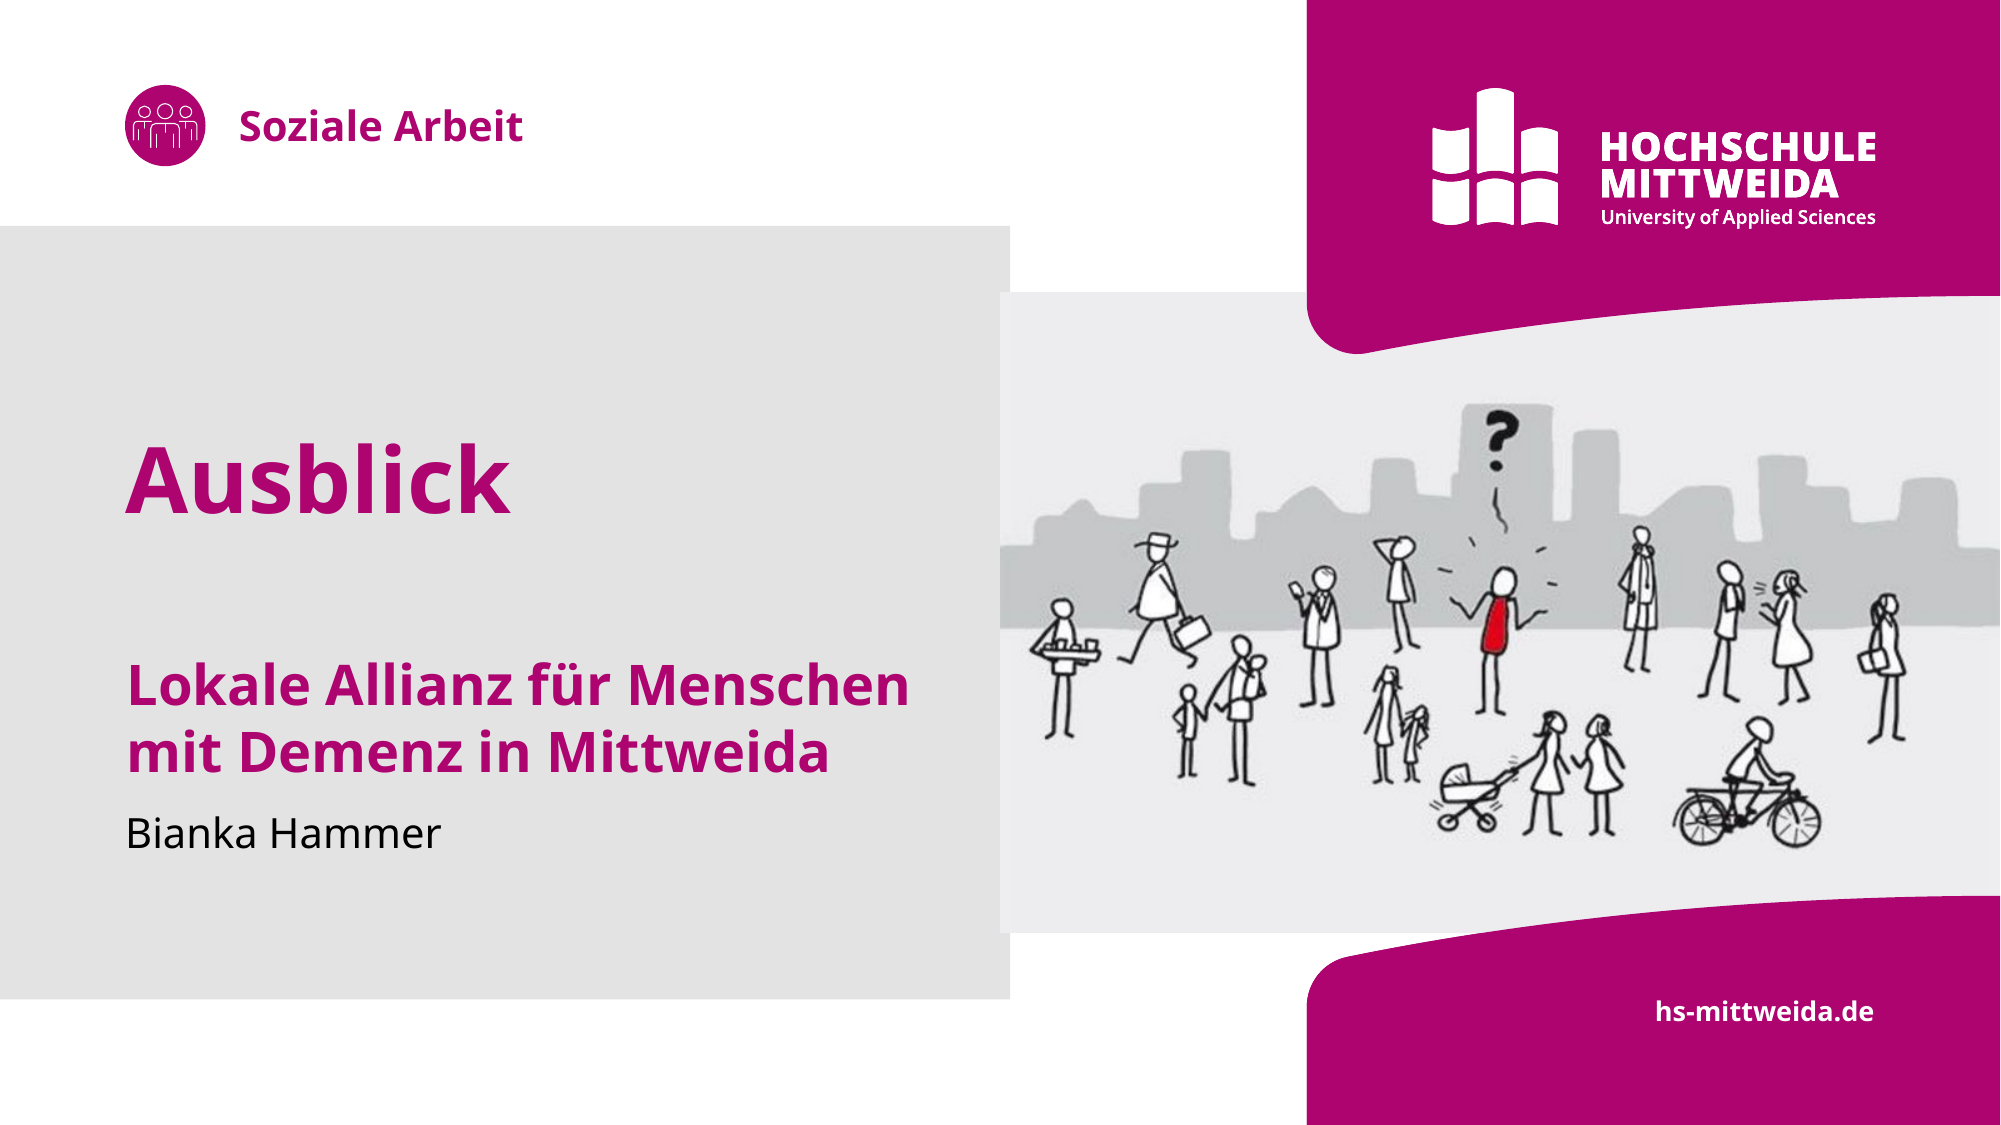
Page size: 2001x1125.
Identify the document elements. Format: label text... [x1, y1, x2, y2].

list Ausblick [125, 373, 964, 540]
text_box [1306, 895, 2000, 1125]
subtitle Bianka Hammer [125, 806, 964, 984]
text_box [124, 84, 206, 167]
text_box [1306, 0, 2000, 360]
list Lokale Allianz für Menschen mit Demenz in Mittweida [126, 649, 966, 822]
text_box Soziale Arbeit [224, 92, 1296, 158]
picture [1000, 292, 2000, 933]
